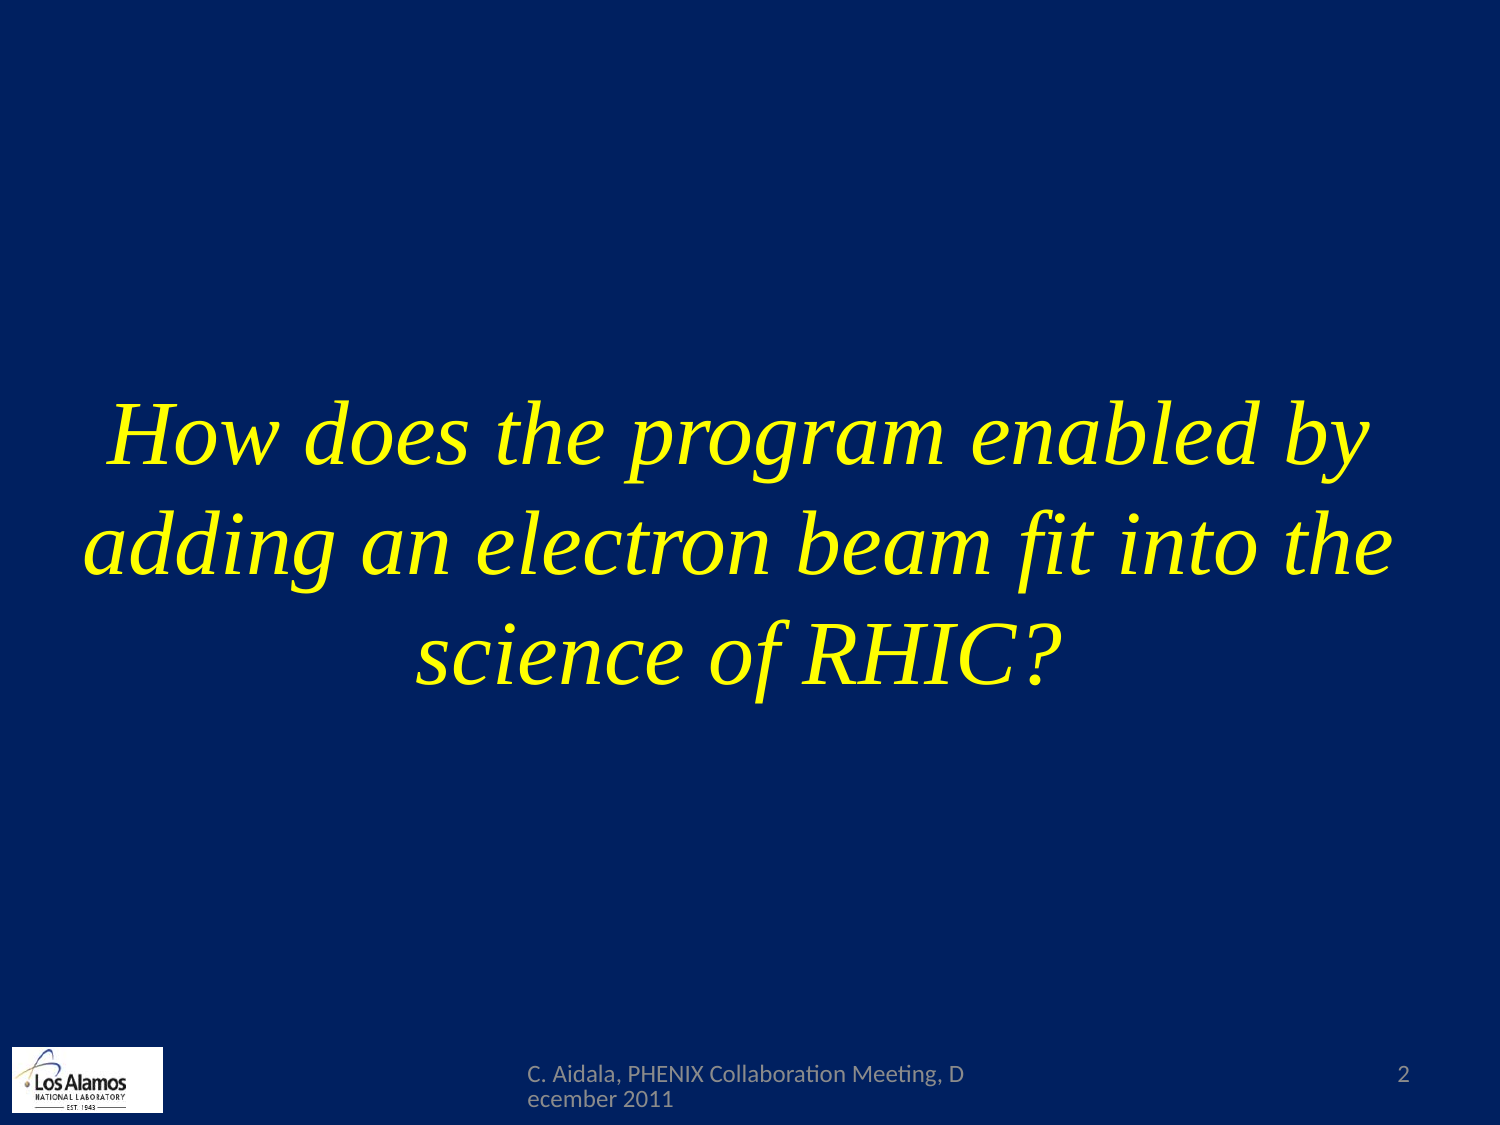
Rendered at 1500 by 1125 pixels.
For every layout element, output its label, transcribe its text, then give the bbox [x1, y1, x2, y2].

slide_number 2 [1074, 1042, 1425, 1103]
title How does the program enabled by adding an electron beam fit into the science of RHIC? [64, 375, 1415, 700]
footer C. Aidala, PHENIX Collaboration Meeting, December 2011 [512, 1042, 988, 1103]
picture [12, 1047, 163, 1113]
